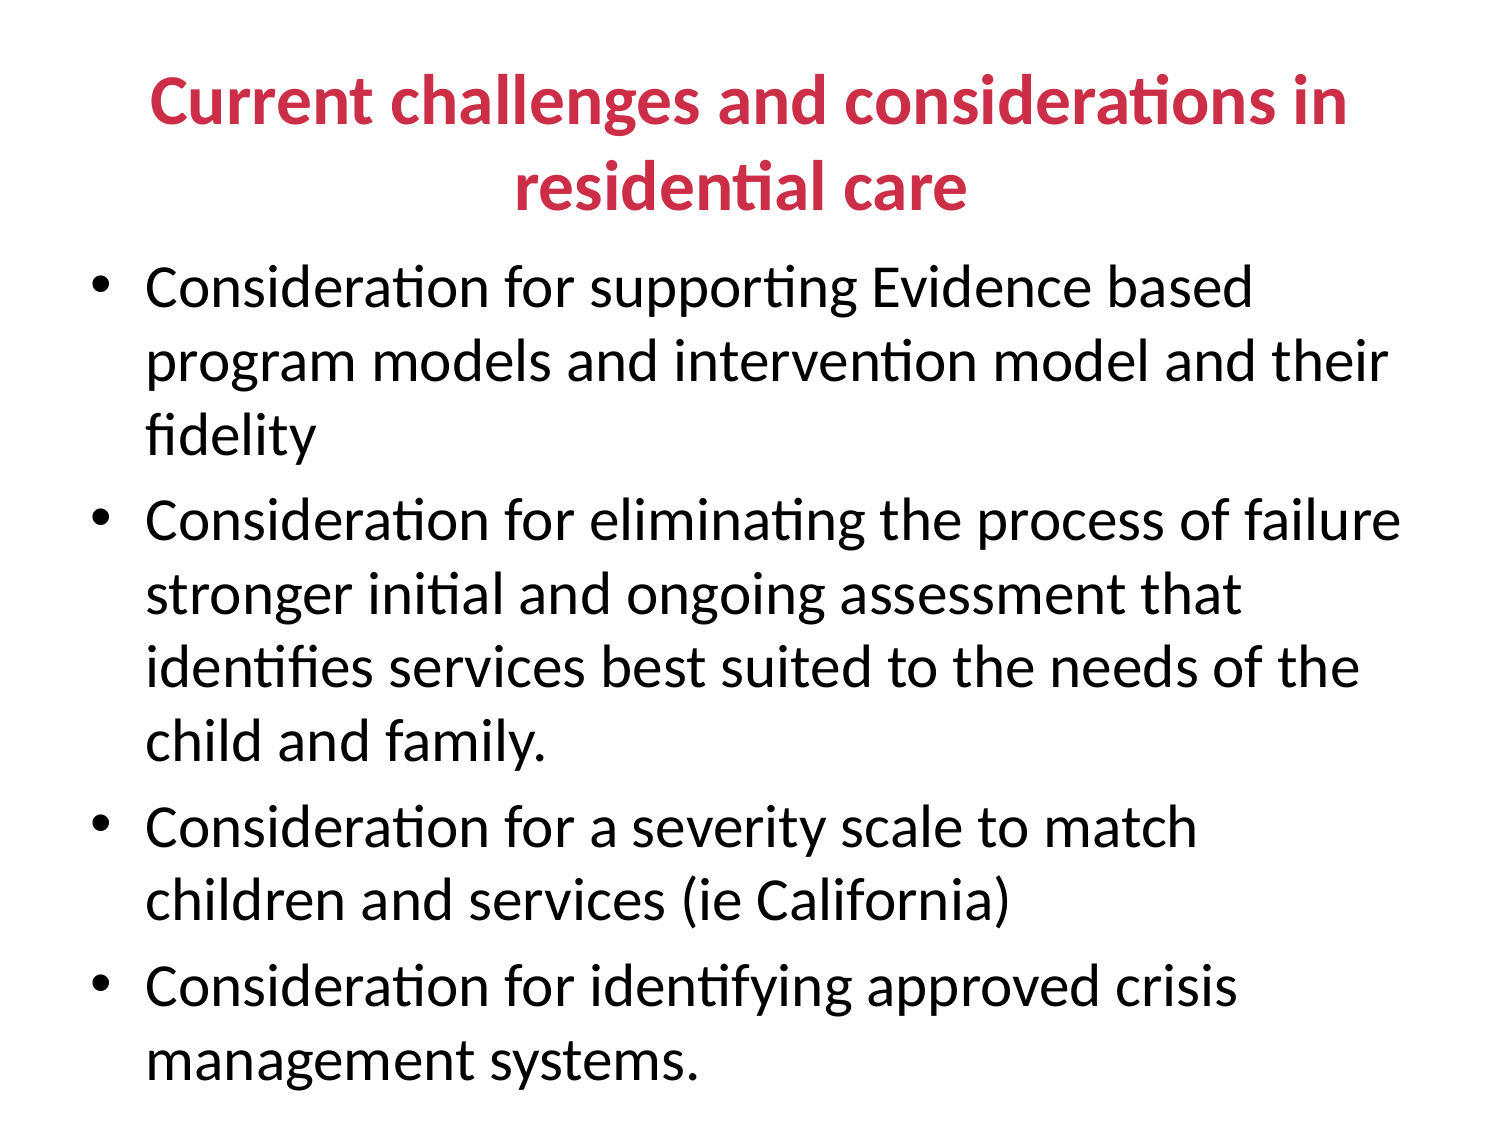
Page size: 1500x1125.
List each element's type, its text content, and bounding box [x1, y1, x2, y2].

title Current challenges and considerations in residential care [75, 45, 1425, 233]
list Consideration for supporting Evidence based program models and intervention model and their fidelity Consideration for eliminating the process of failure stronger initial and ongoing assessment that identifies services best suited to the needs of the child and family. Consideration for a severity scale to match children and services (ie California) Consideration for identifying approved crisis management systems. [75, 238, 1425, 1102]
